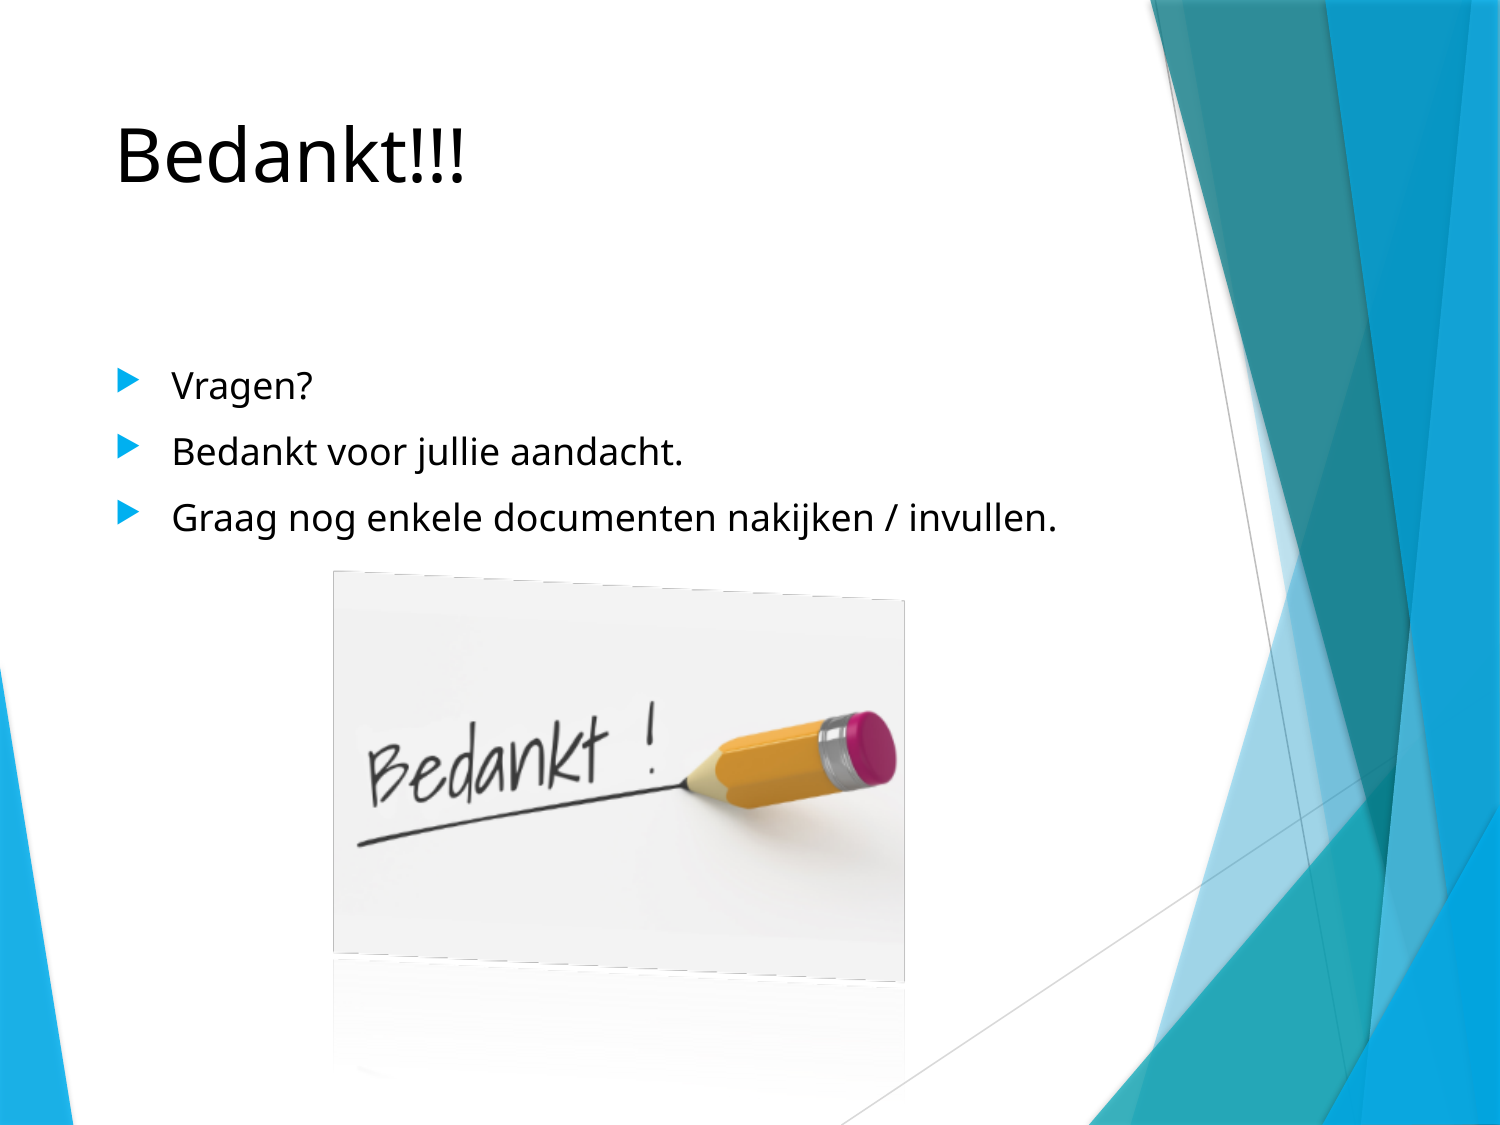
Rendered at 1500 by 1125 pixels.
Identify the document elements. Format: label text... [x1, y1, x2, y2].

picture [264, 562, 977, 1111]
title Bedankt!!! [99, 99, 1142, 317]
list Vragen? Bedankt voor jullie aandacht. Graag nog enkele documenten nakijken / invullen. [99, 354, 1142, 992]
